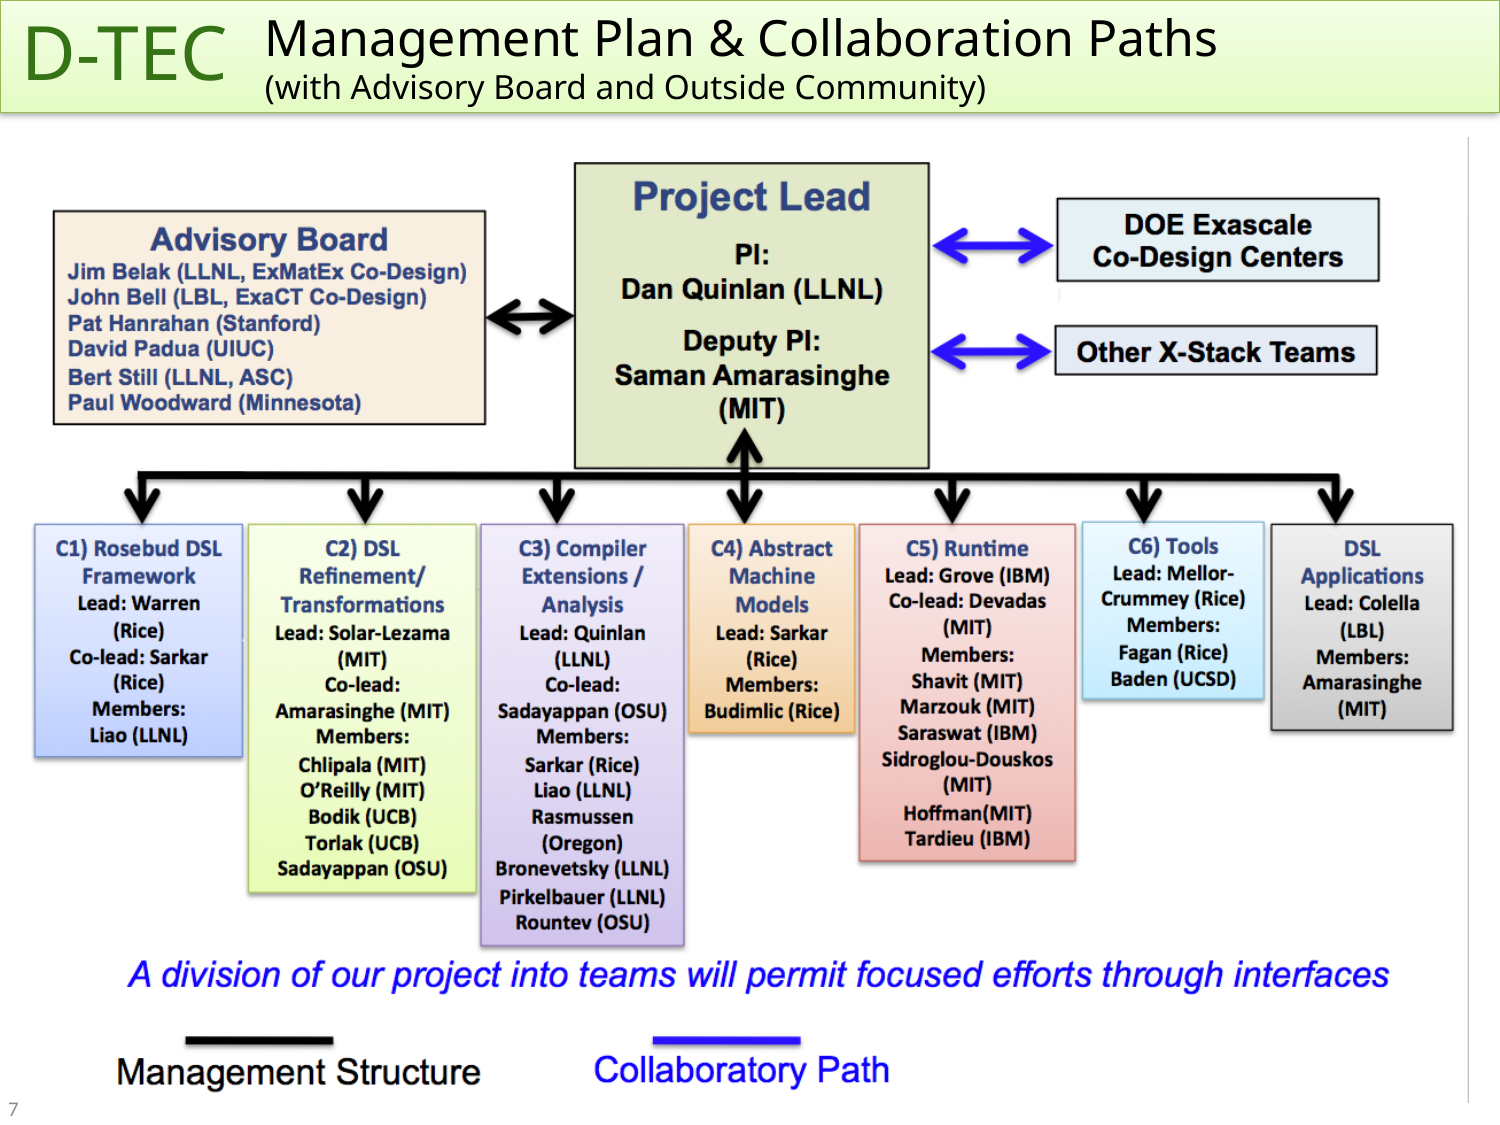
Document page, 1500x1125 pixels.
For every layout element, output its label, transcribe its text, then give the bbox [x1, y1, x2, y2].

text_box Management Plan & Collaboration Paths (with Advisory Board and Outside Community) [249, 12, 1488, 100]
text_box [0, 0, 1500, 113]
slide_number 7 [0, 1078, 68, 1125]
picture [30, 137, 1469, 1103]
text_box D-TEC [0, 0, 250, 100]
